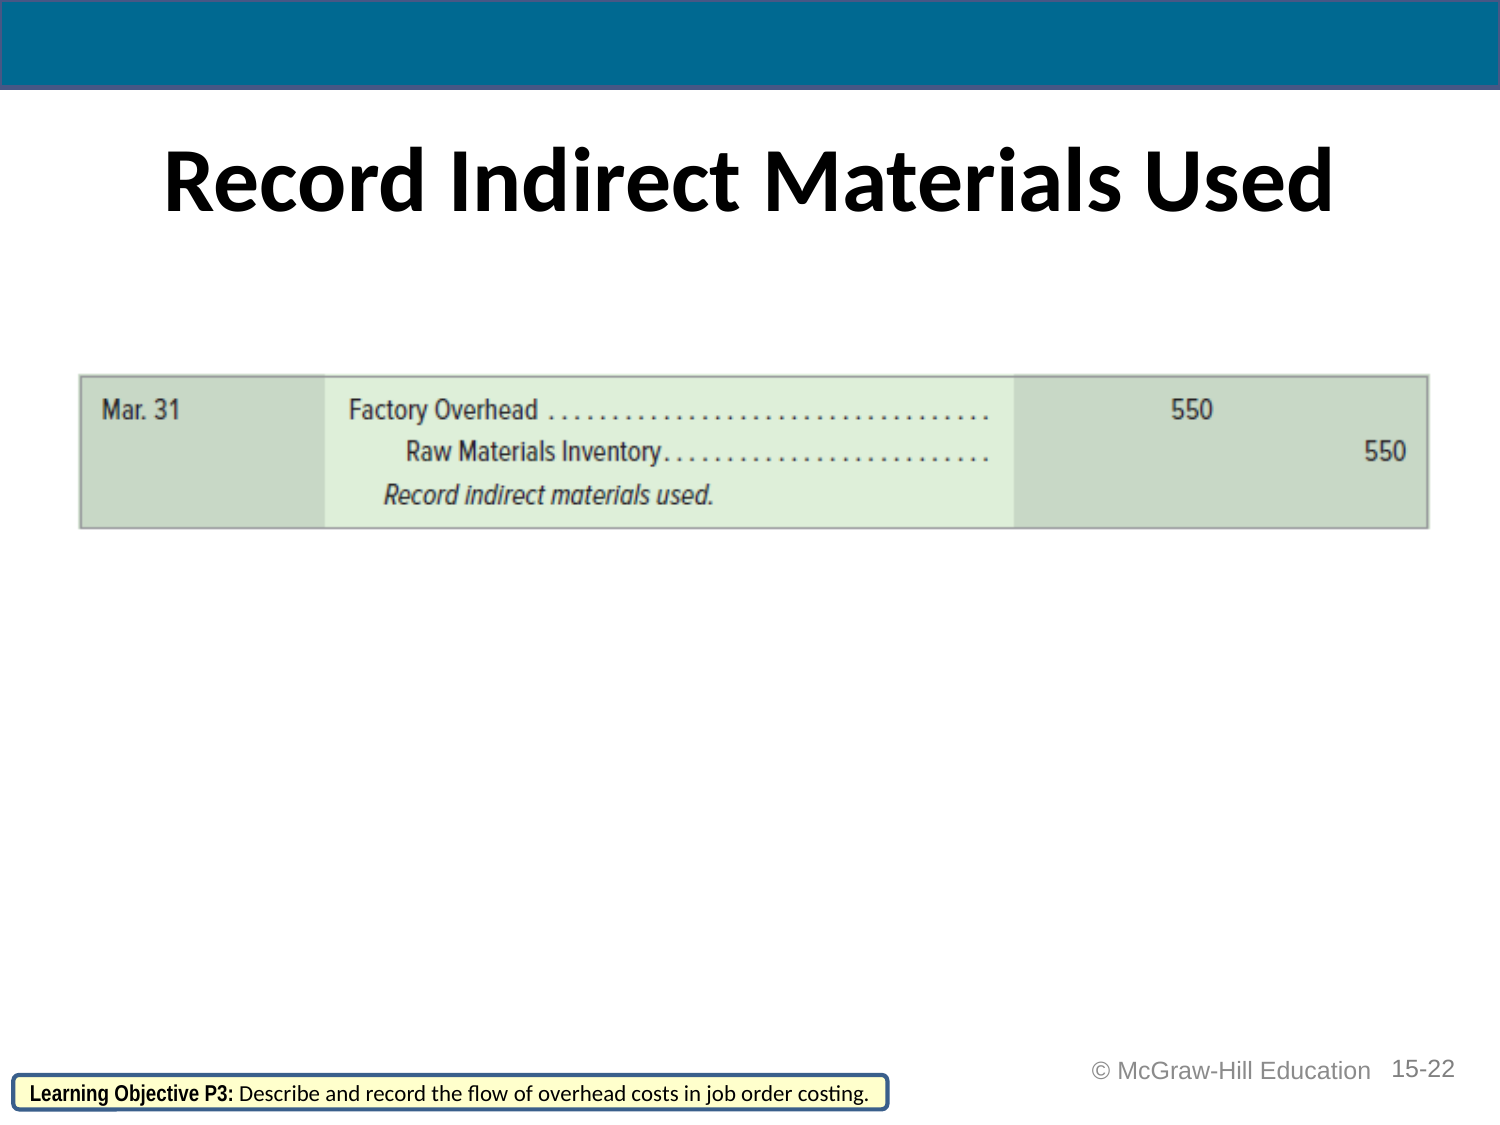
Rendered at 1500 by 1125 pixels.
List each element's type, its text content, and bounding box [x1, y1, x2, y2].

text_box Record Indirect Materials Used [50, 88, 1450, 263]
text_box © McGraw-Hill Education [1069, 1047, 1120, 1085]
text_box 15-22 [1120, 1044, 1471, 1105]
text_box Learning Objective P3: Describe and record the flow of overhead costs in job order costing. [13, 1074, 888, 1110]
picture [72, 363, 1438, 539]
text_box [0, 0, 1500, 88]
